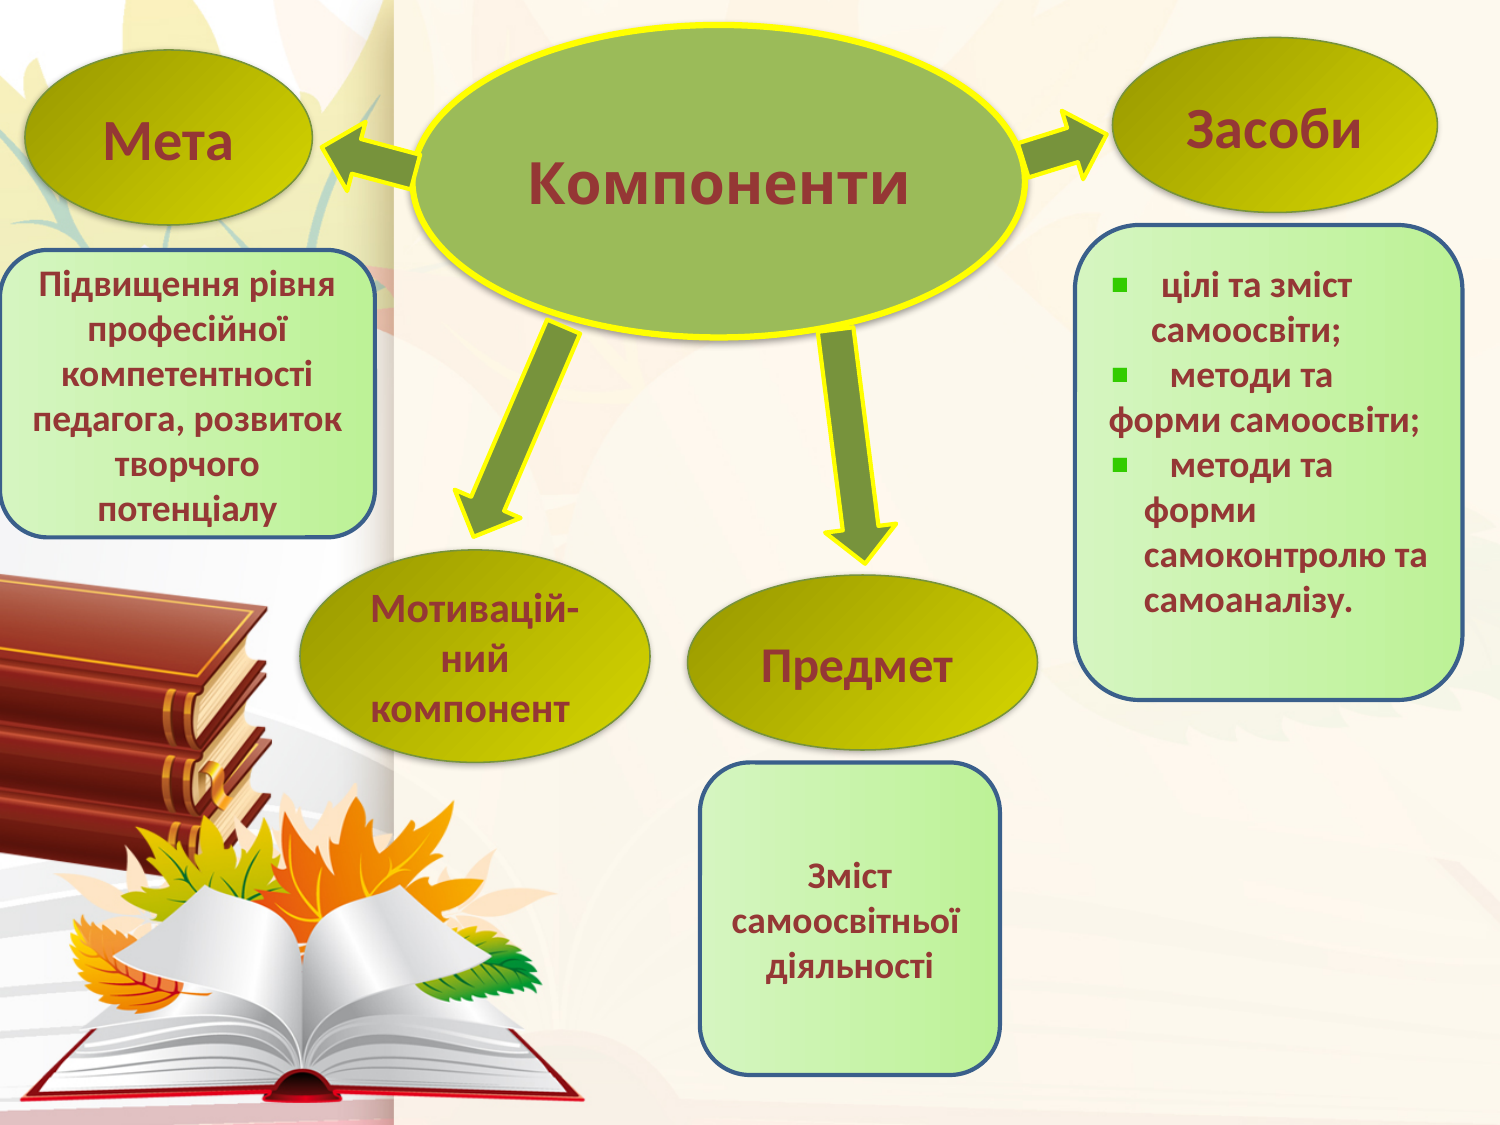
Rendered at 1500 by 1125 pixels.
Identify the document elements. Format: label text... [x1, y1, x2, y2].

text_box Компоненти [410, 21, 1029, 341]
text_box Мета [24, 49, 314, 226]
text_box [452, 317, 583, 539]
text_box Предмет [686, 574, 1039, 751]
text_box [1015, 108, 1108, 182]
text_box Зміст самоосвітньої діяльності [697, 760, 1003, 1078]
text_box Підвищення рівня професійної компетентності педагога, розвиток творчого потенціалу [0, 247, 378, 540]
text_box Засоби [1111, 36, 1439, 214]
text_box цілі та зміст самоосвіти; методи та форми самоосвіти; методи та форми самоконтролю та самоаналізу. [1072, 222, 1465, 703]
text_box [815, 325, 899, 566]
text_box Мотивацій-ний компонент [299, 549, 651, 764]
picture [0, 0, 1500, 1125]
text_box [319, 119, 423, 194]
